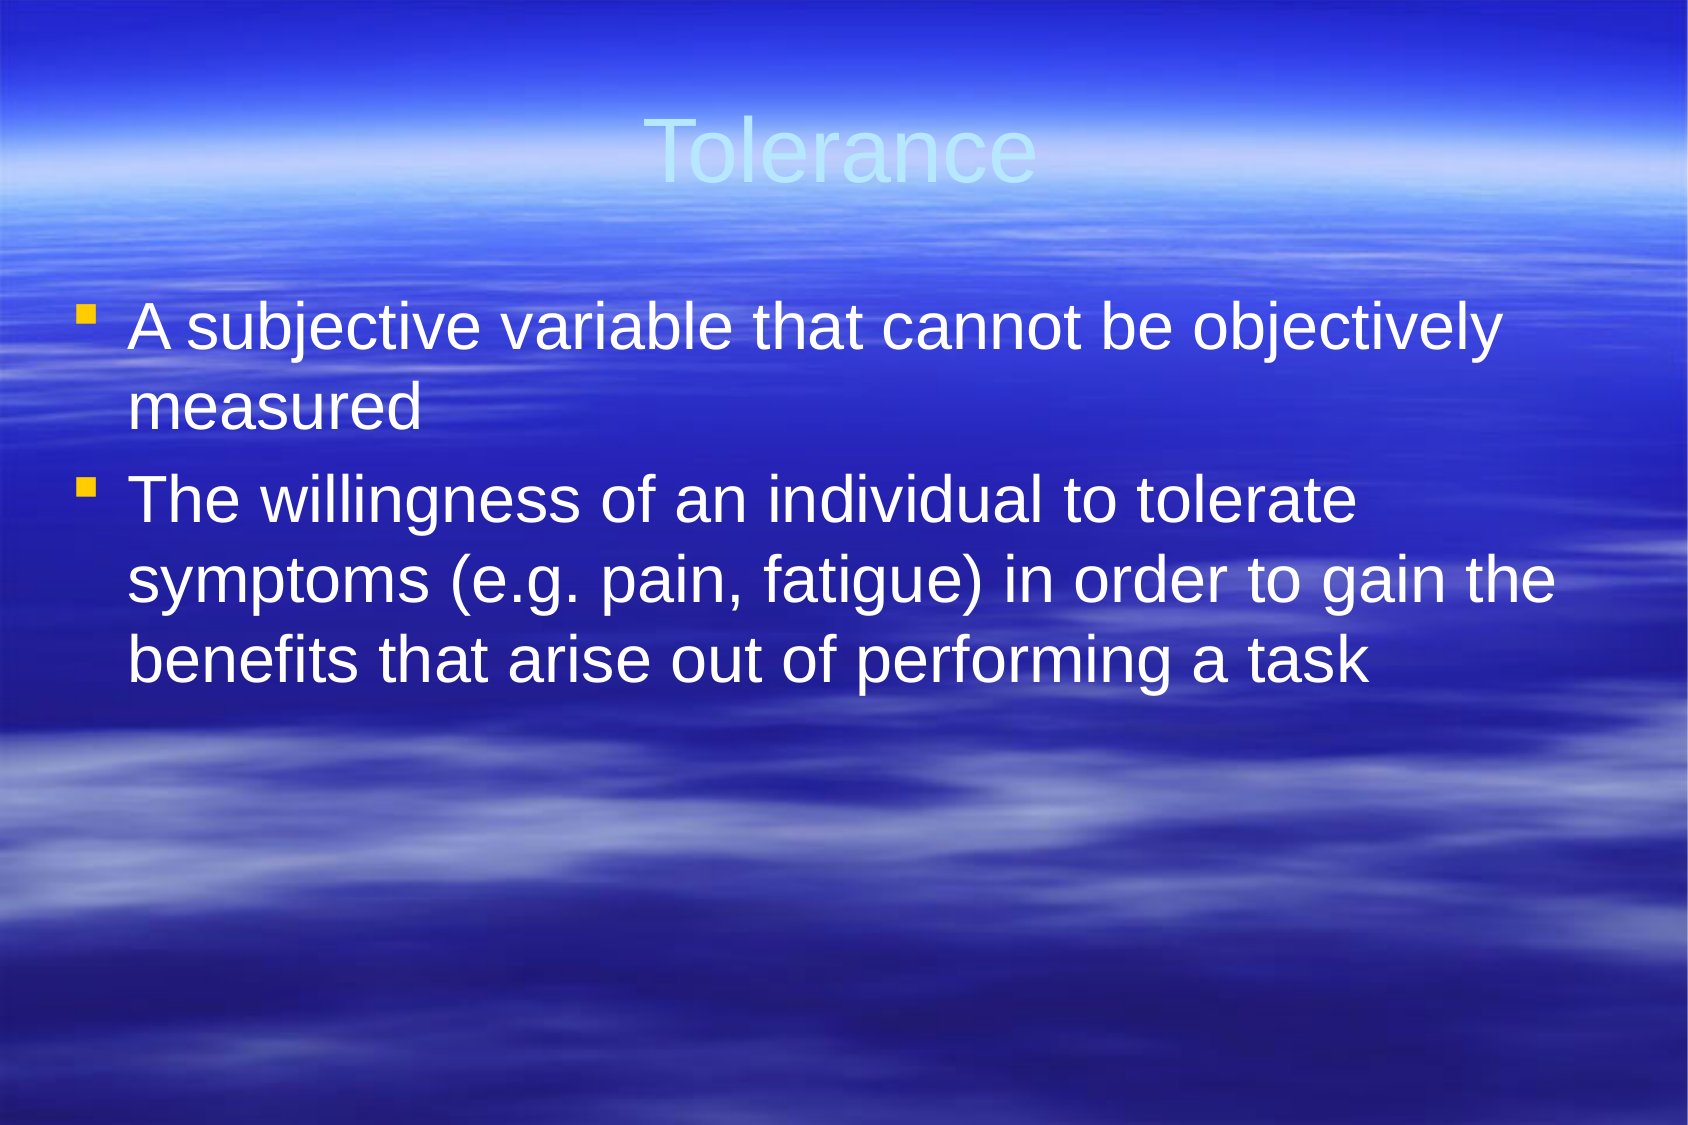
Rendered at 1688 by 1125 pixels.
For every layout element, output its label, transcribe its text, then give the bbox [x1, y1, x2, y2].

list A subjective variable that cannot be objectively measured The willingness of an individual to tolerate symptoms (e.g. pain, fatigue) in order to gain the benefits that arise out of performing a task [55, 274, 1633, 1001]
title Tolerance [55, 37, 1627, 256]
picture [0, 0, 1688, 1125]
